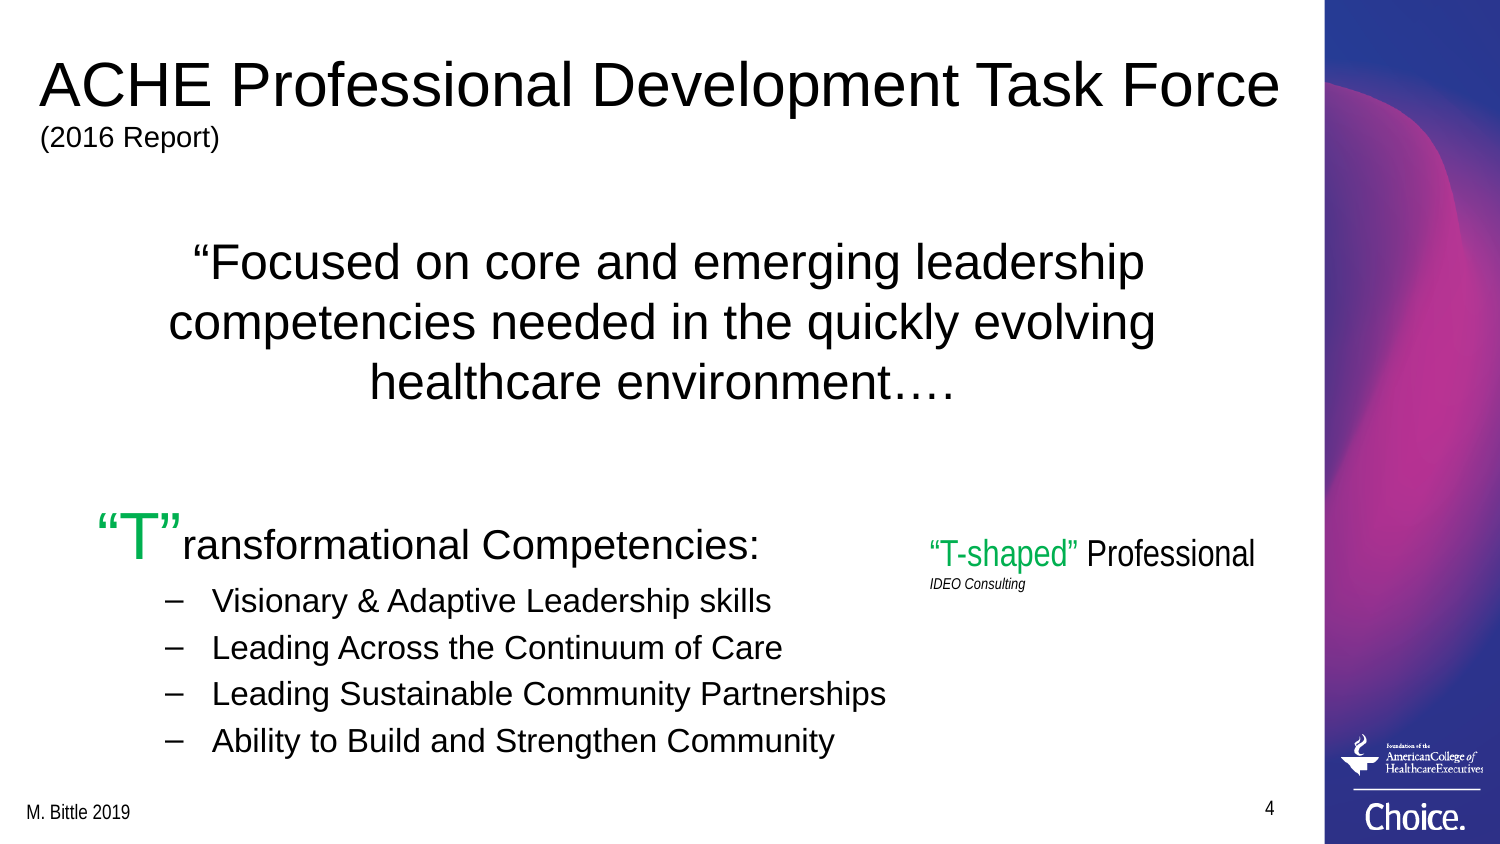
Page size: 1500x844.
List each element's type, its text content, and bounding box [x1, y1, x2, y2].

list “Focused on core and emerging leadership competencies needed in the quickly evolving healthcare environment…. “T”ransformational Competencies: Visionary & Adaptive Leadership skills Leading Across the Continuum of Care Leading Sustainable Community Partnerships Ability to Build and Strengthen Community [75, 221, 1250, 797]
text_box M. Bittle 2019 [11, 792, 225, 830]
slide_number 4 [1250, 784, 1313, 830]
text_box “T-shaped” Professional IDEO Consulting [915, 521, 1271, 601]
picture [1324, 0, 1500, 844]
title ACHE Professional Development Task Force (2016 Report) [24, 37, 1313, 160]
